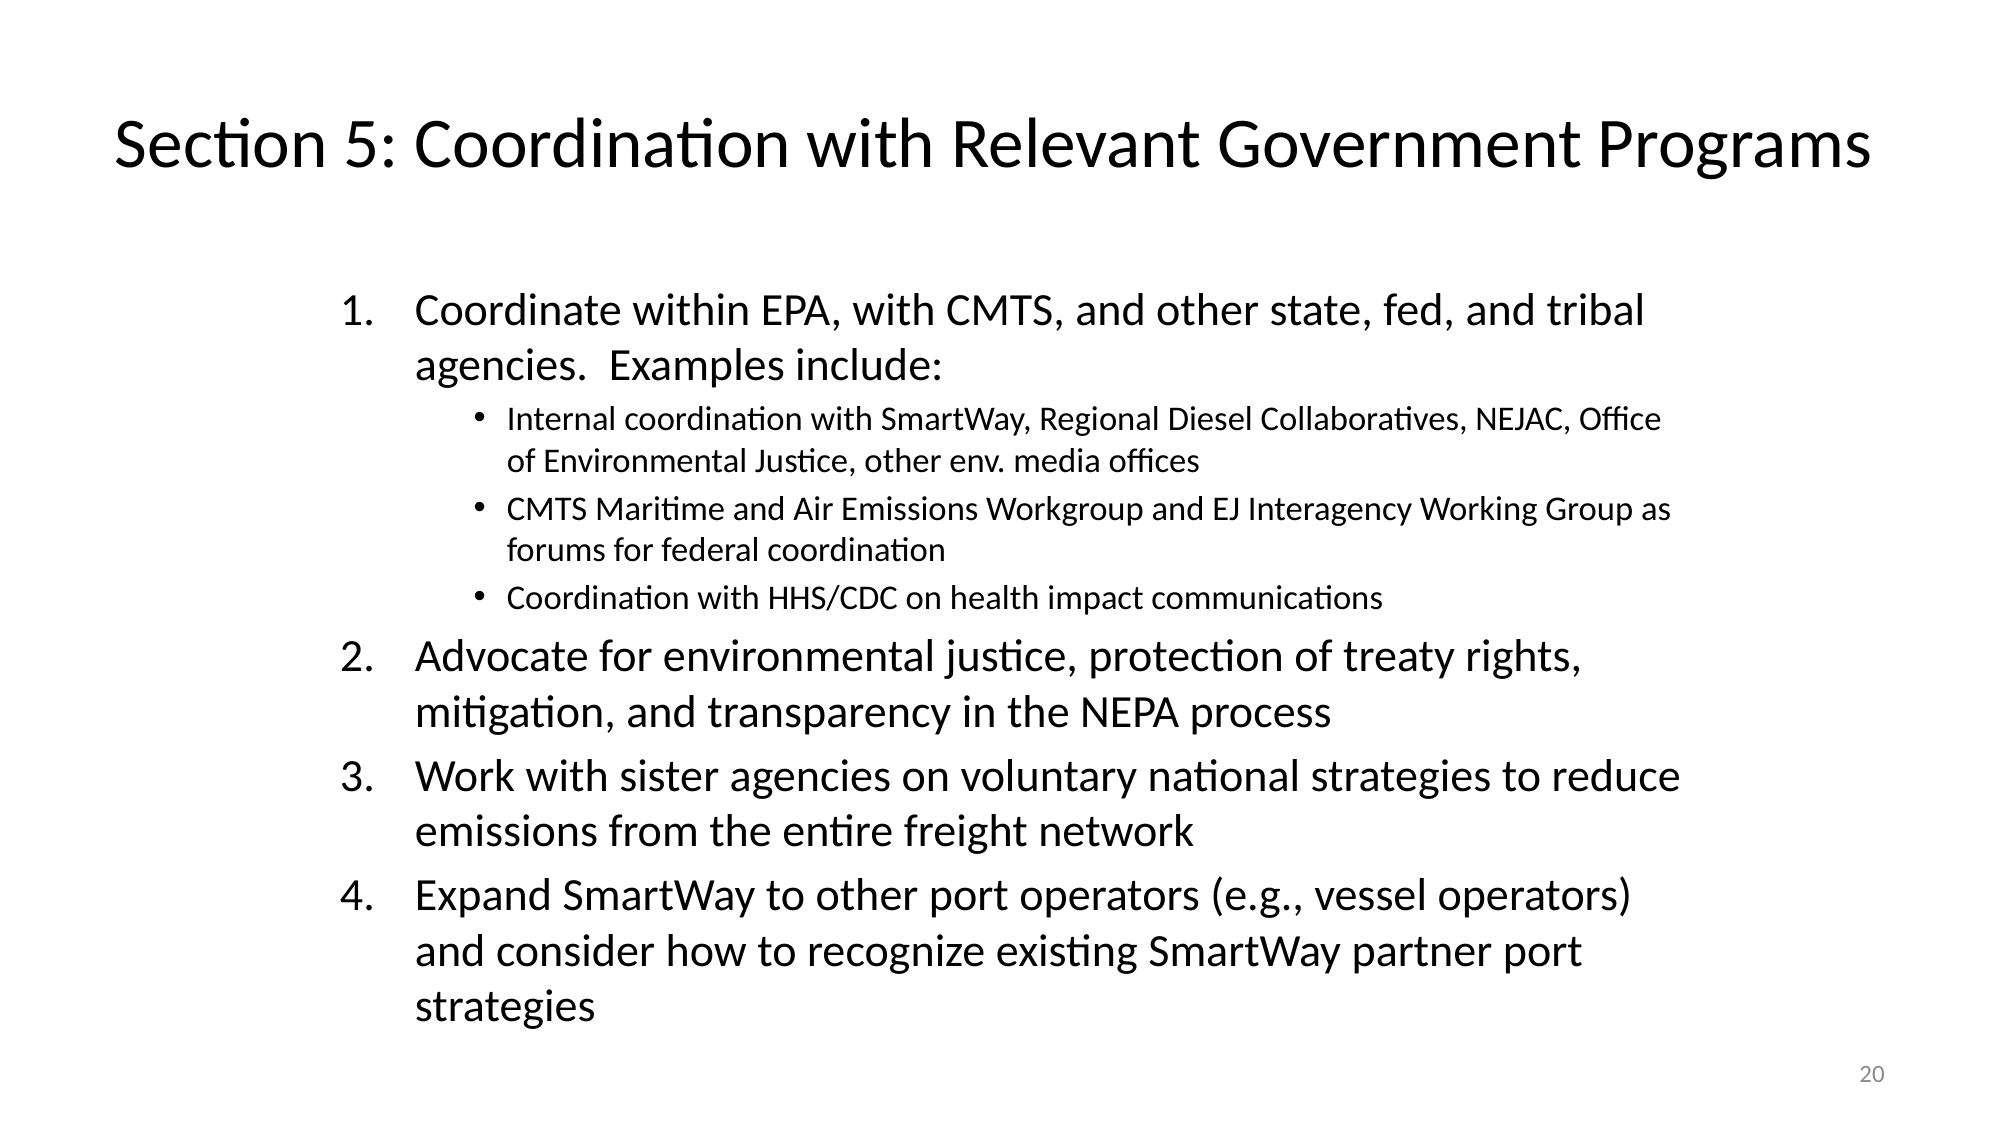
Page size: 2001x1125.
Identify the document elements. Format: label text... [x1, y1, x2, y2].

list Coordinate within EPA, with CMTS, and other state, fed, and tribal agencies. Examples include: Internal coordination with SmartWay, Regional Diesel Collaboratives, NEJAC, Office of Environmental Justice, other env. media offices CMTS Maritime and Air Emissions Workgroup and EJ Interagency Working Group as forums for federal coordination Coordination with HHS/CDC on health impact communications Advocate for environmental justice, protection of treaty rights, mitigation, and transparency in the NEPA process Work with sister agencies on voluntary national strategies to reduce emissions from the entire freight network Expand SmartWay to other port operators (e.g., vessel operators) and consider how to recognize existing SmartWay partner port strategies [324, 271, 1709, 1043]
title Section 5: Coordination with Relevant Government Programs [99, 45, 1900, 233]
slide_number 20 [1433, 1042, 1900, 1103]
